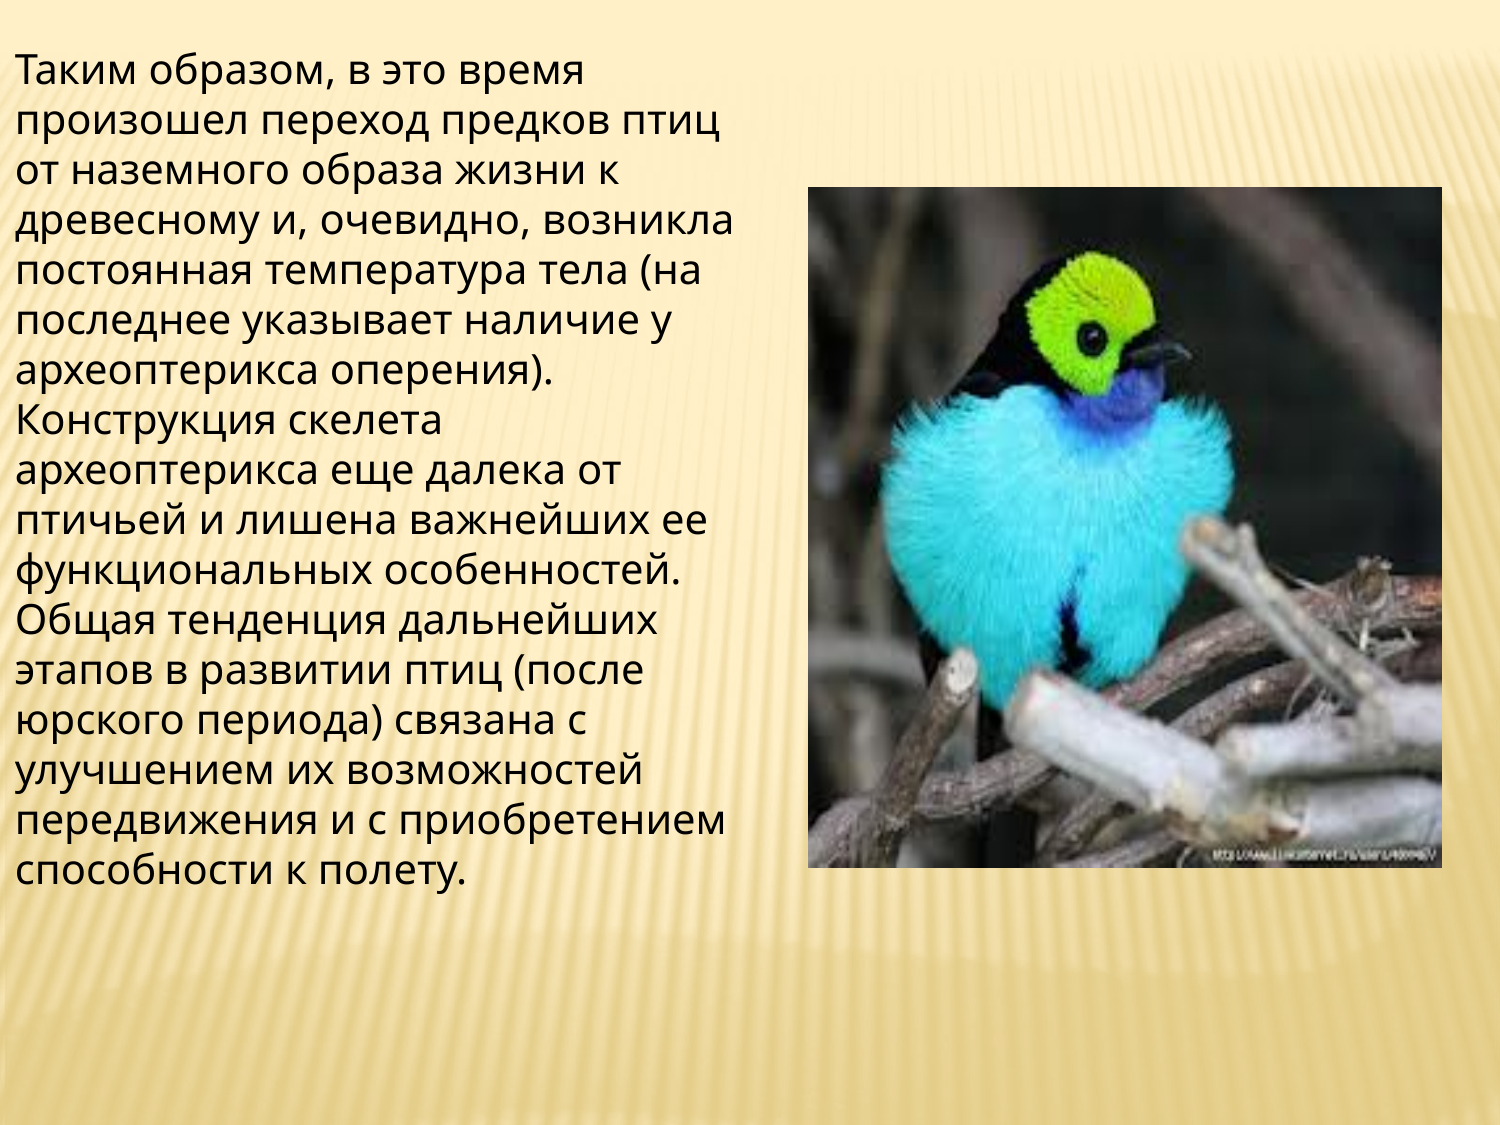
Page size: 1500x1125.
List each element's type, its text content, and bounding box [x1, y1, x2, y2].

text_box Таким образом, в это время произошел переход предков птиц от наземного образа жизни к древесному и, очевидно, возникла постоянная температура тела (на последнее указывает наличие у археоптерикса оперения). Конструкция скелета археоптерикса еще далека от птичьей и лишена важнейших ее функциональных особенностей. Общая тенденция дальнейших этапов в развитии птиц (после юрского периода) связана с улучшением их возможностей передвижения и с приобретением способности к полету. [0, 35, 750, 901]
picture [808, 187, 1442, 868]
